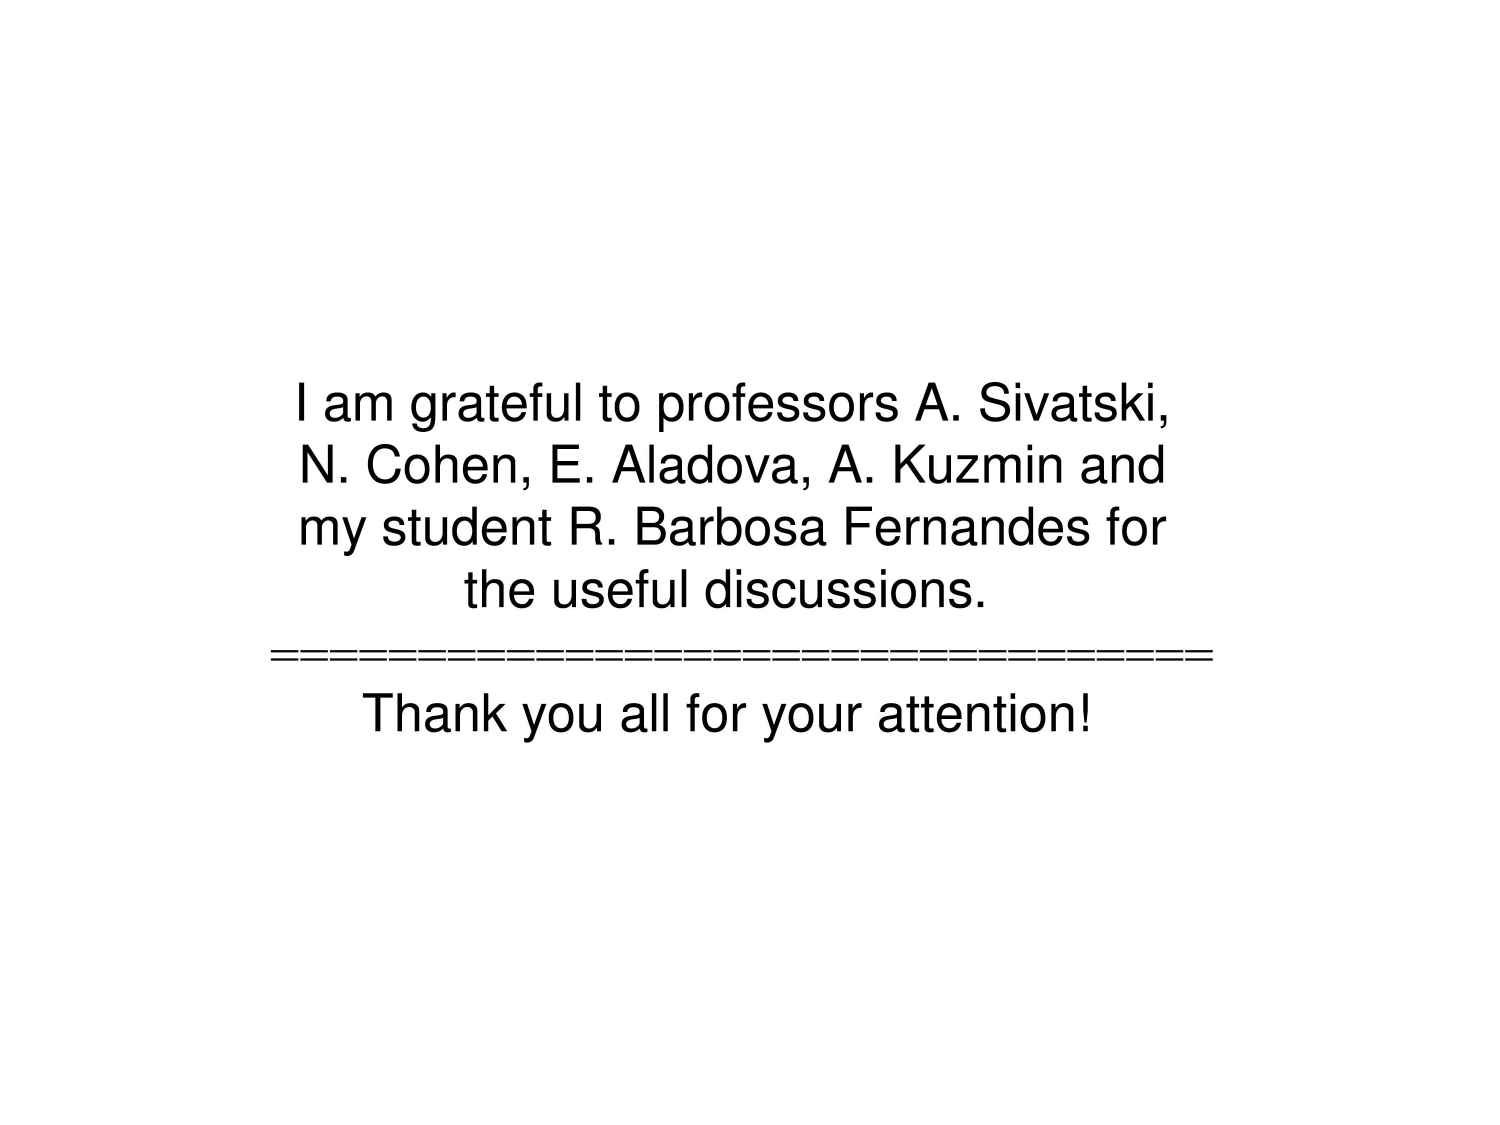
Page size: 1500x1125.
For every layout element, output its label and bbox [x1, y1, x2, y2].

picture [260, 374, 1239, 751]
